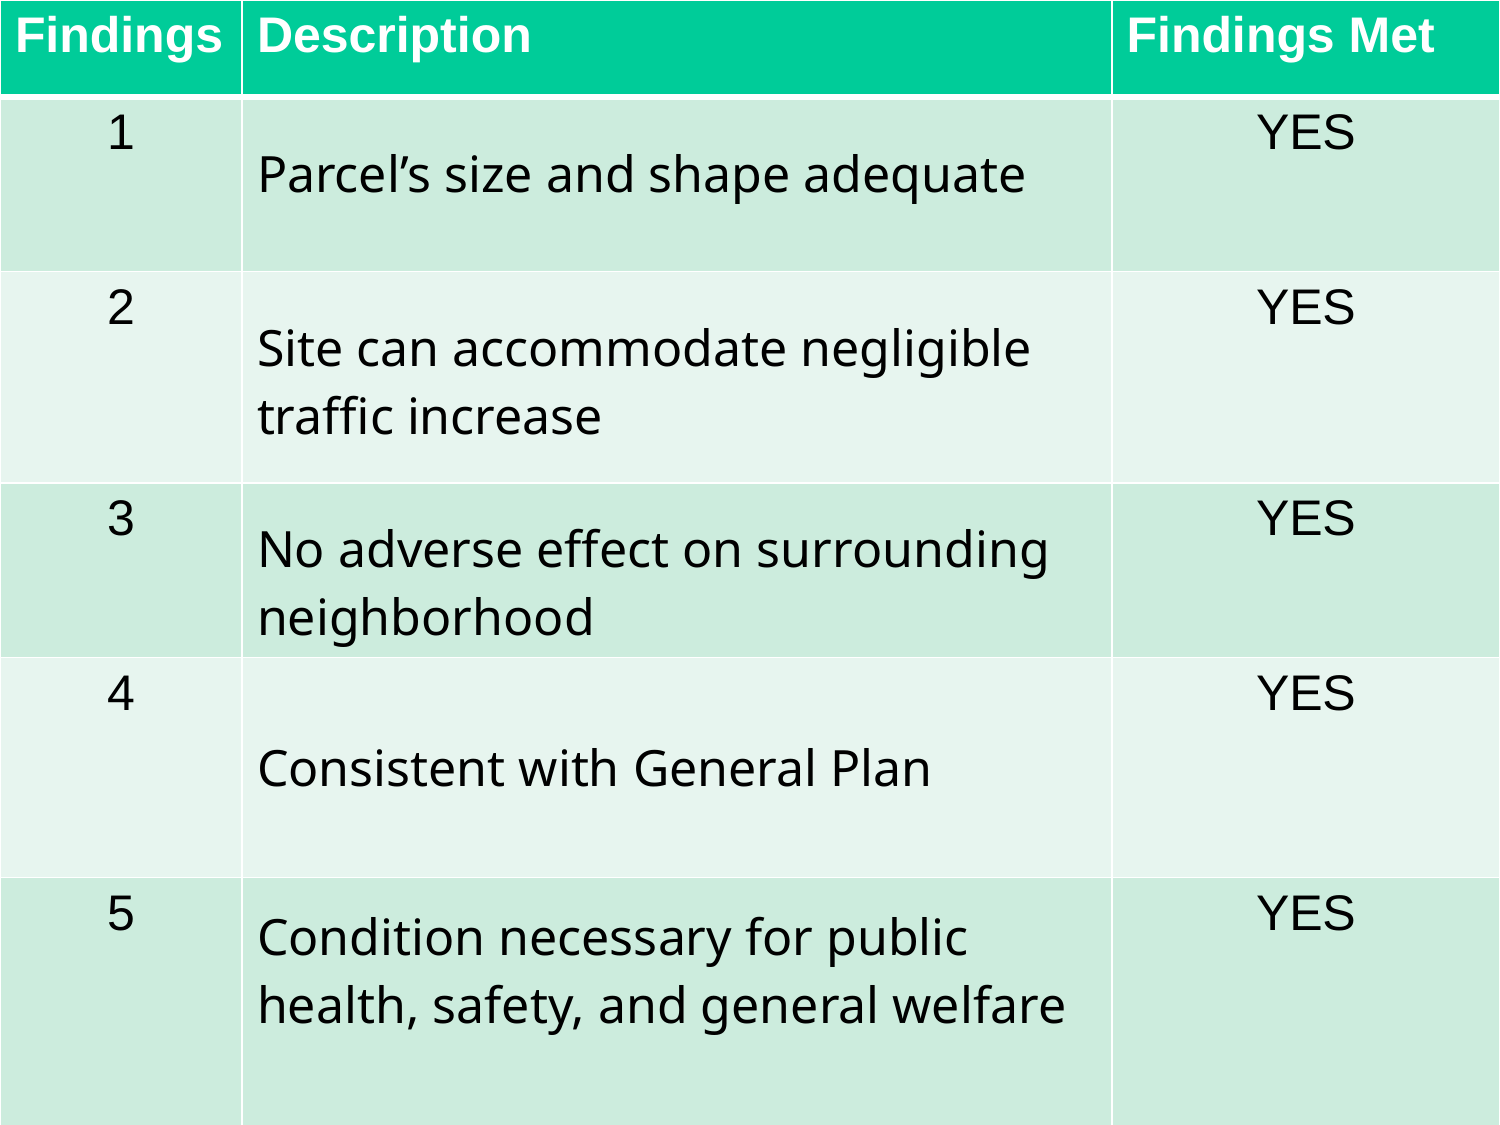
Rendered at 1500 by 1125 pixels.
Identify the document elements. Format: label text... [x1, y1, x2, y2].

table_cell 2 [1, 272, 241, 482]
table_cell Parcel’s size and shape adequate [243, 100, 1111, 271]
table_cell YES [1113, 878, 1499, 1125]
table_cell Site can accommodate negligible traffic increase [243, 272, 1111, 482]
table_cell 4 [1, 658, 241, 877]
table_cell 5 [1, 878, 241, 1125]
table_cell Condition necessary for public health, safety, and general welfare [243, 878, 1111, 1125]
table_header Findings [1, 1, 241, 94]
table_cell YES [1113, 484, 1499, 657]
table_cell YES [1113, 100, 1499, 271]
table_cell 3 [1, 484, 241, 657]
table_cell Consistent with General Plan [243, 658, 1111, 877]
table_header Description [243, 1, 1111, 94]
table_header Findings Met [1113, 1, 1499, 94]
table_cell No adverse effect on surrounding neighborhood [243, 484, 1111, 657]
table_cell 1 [1, 100, 241, 271]
table_cell YES [1113, 658, 1499, 877]
table_cell YES [1113, 272, 1499, 482]
